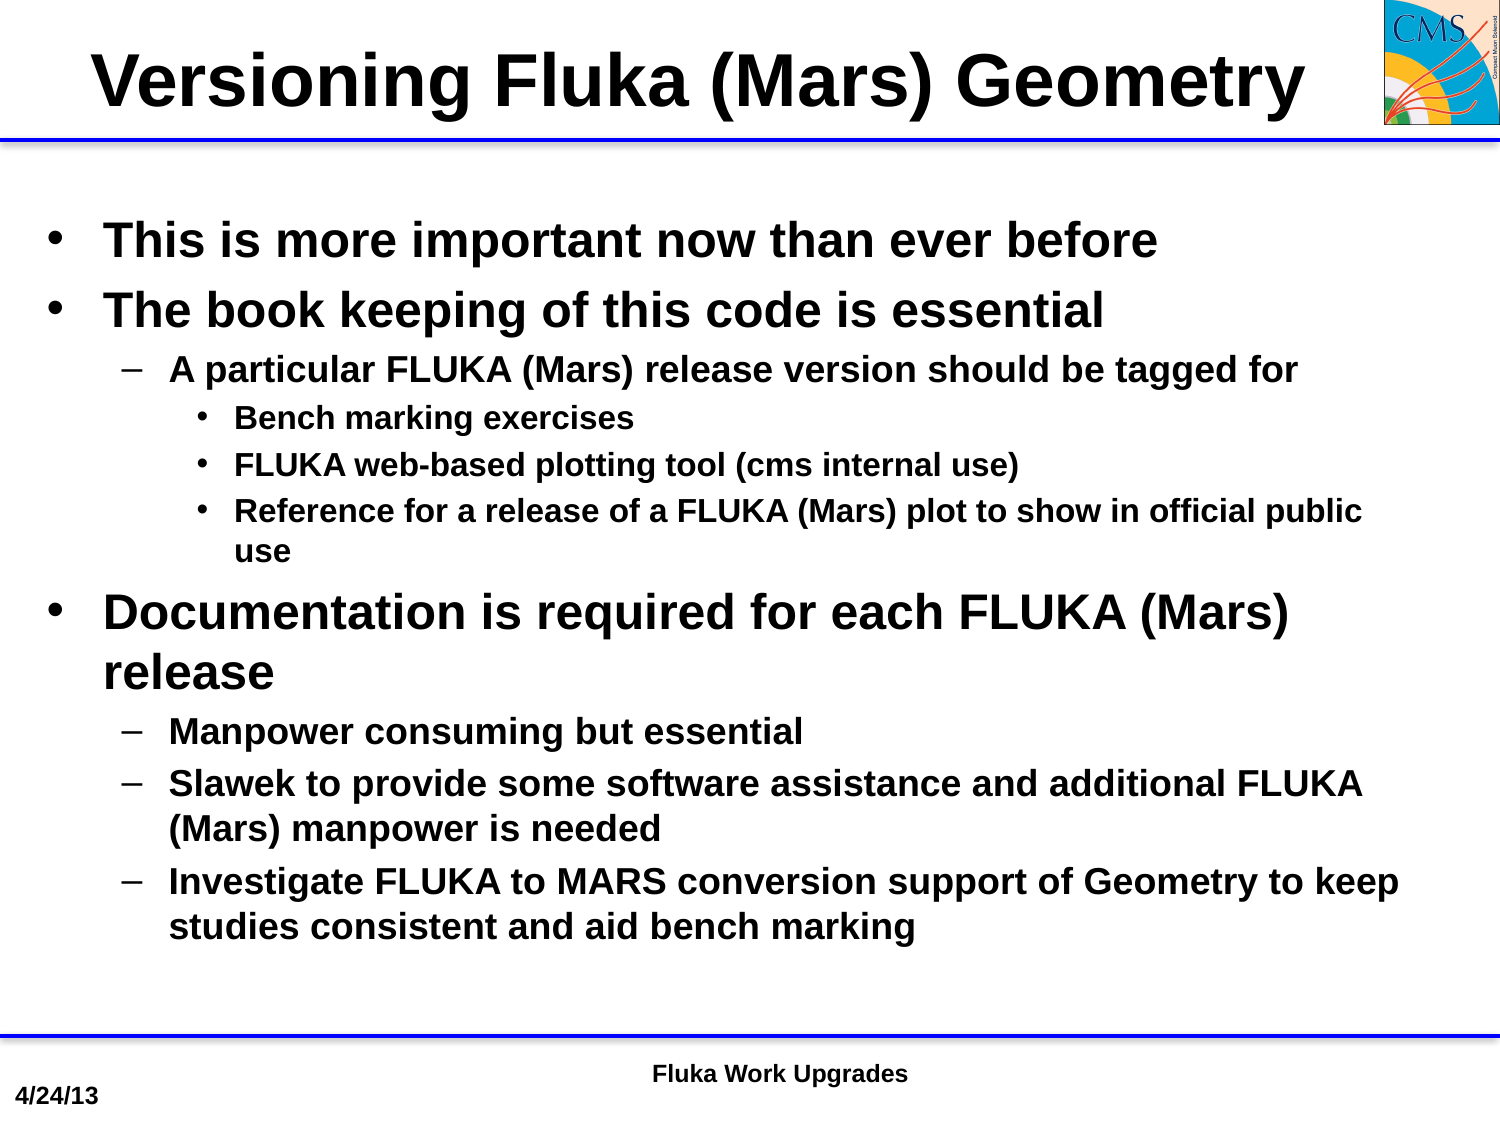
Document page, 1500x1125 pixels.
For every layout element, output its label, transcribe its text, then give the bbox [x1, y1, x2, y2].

picture [1421, 17, 1433, 40]
footer Fluka Work Upgrades [454, 1042, 1107, 1103]
title Versioning Fluka (Mars) Geometry [75, 34, 1425, 120]
list This is more important now than ever before The book keeping of this code is essential A particular FLUKA (Mars) release version should be tagged for Bench marking exercises FLUKA web-based plotting tool (cms internal use) Reference for a release of a FLUKA (Mars) plot to show in official public use Documentation is required for each FLUKA (Mars) release Manpower consuming but essential Slawek to provide some software assistance and additional FLUKA (Mars) manpower is needed Investigate FLUKA to MARS conversion support of Geometry to keep studies consistent and aid bench marking [31, 199, 1425, 1016]
picture [1394, 17, 1400, 34]
picture [1384, 0, 1500, 125]
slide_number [0, 1065, 350, 1125]
